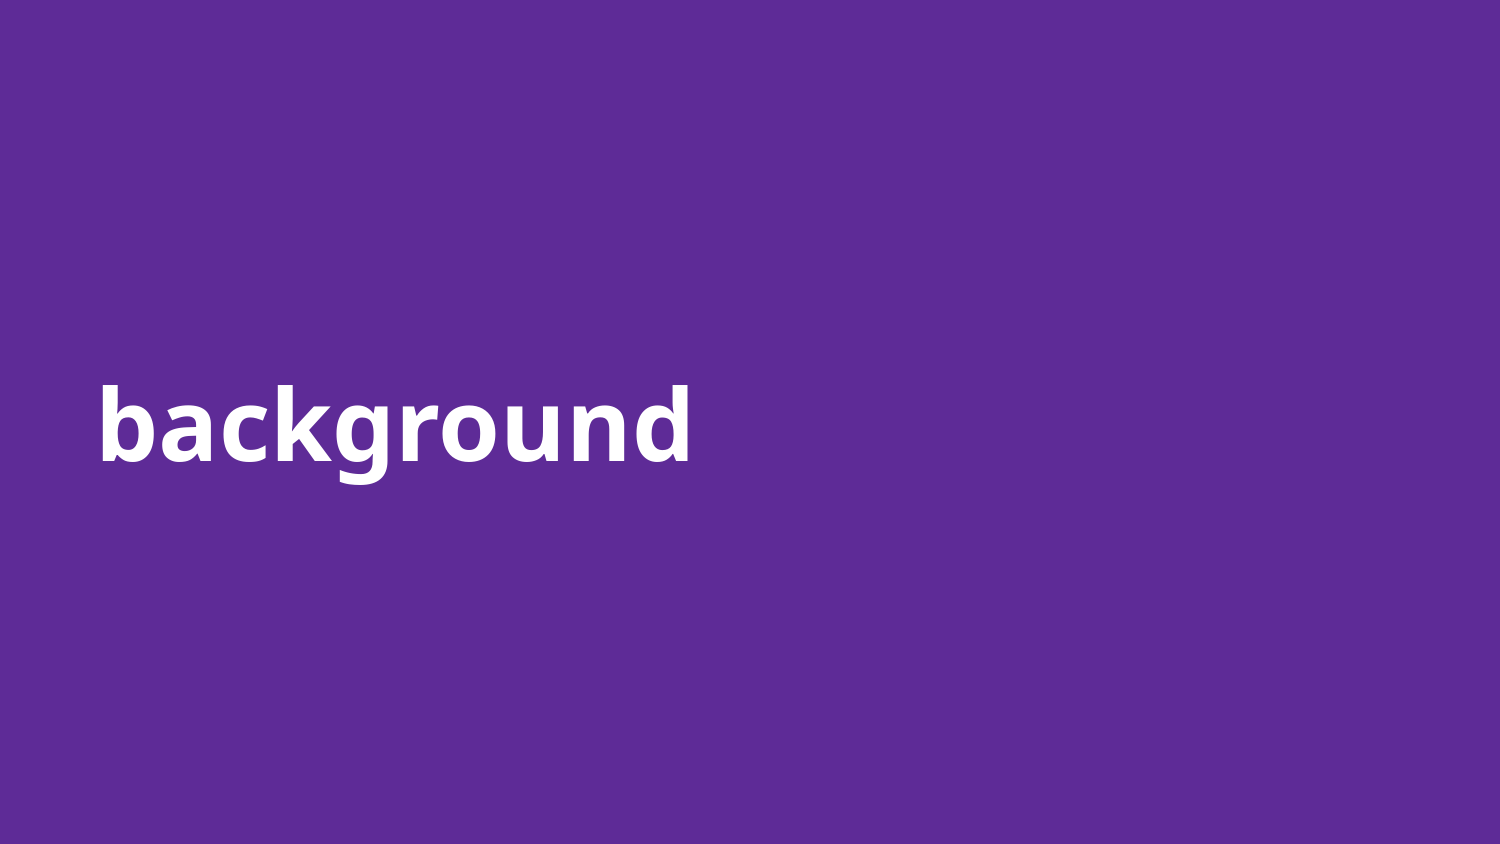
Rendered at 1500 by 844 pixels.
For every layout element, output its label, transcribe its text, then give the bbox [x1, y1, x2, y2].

title background [80, 86, 1000, 758]
